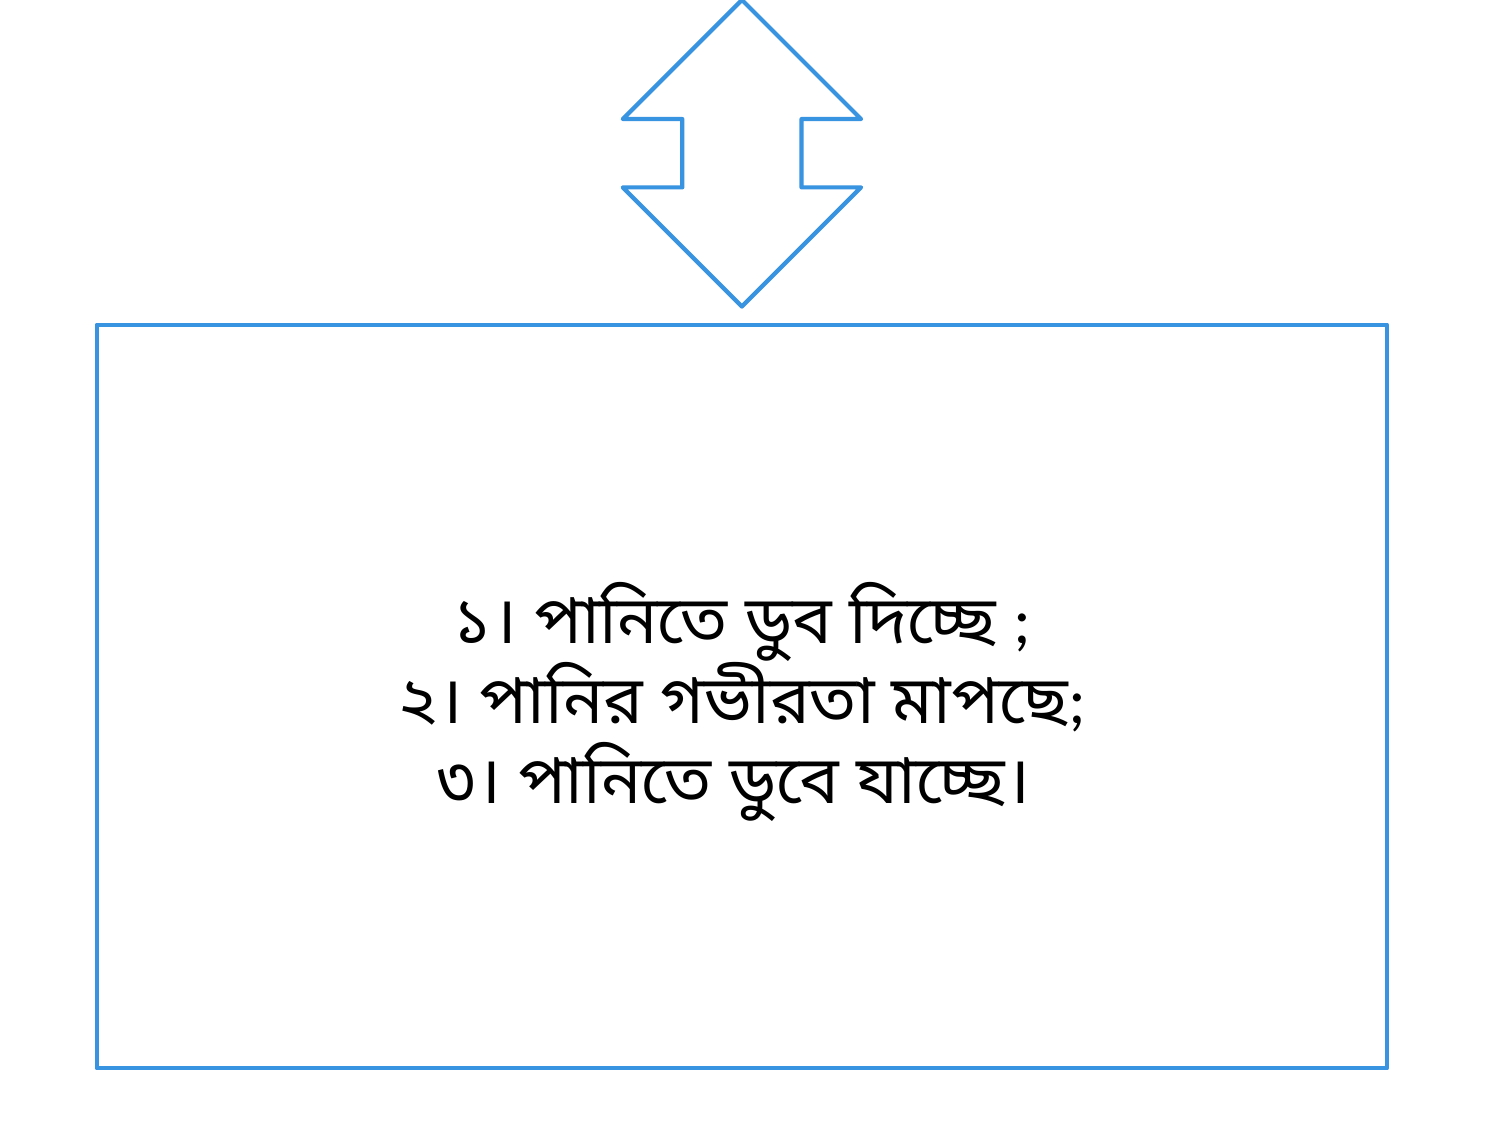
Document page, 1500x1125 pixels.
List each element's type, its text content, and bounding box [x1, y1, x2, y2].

text_box ১। পানিতে ডুব দিচ্ছে ; ২। পানির গভীরতা মাপছে; ৩। পানিতে ডুবে যাচ্ছে। [96, 324, 1388, 1069]
text_box [622, 0, 862, 307]
